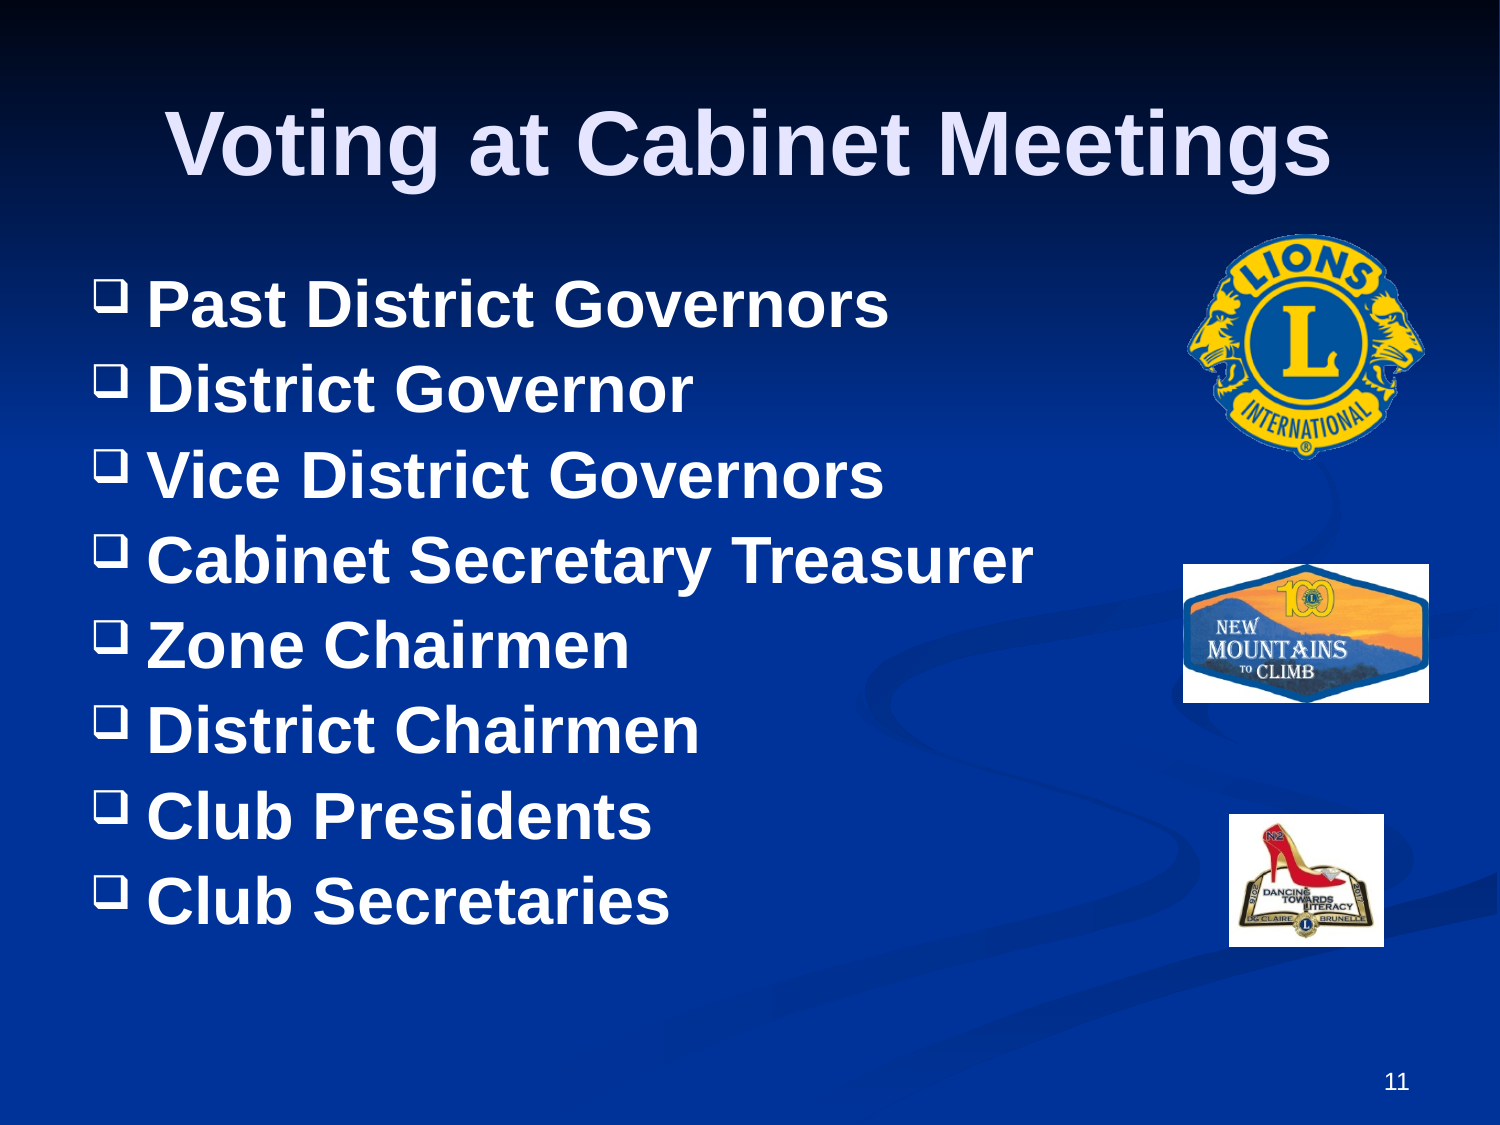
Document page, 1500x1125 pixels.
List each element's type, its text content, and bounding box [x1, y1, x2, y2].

list Past District Governors District Governor Vice District Governors Cabinet Secretary Treasurer Zone Chairmen District Chairmen Club Presidents Club Secretaries [74, 262, 1426, 1006]
picture [1183, 564, 1430, 703]
picture [1228, 814, 1384, 947]
slide_number 11 [1074, 1024, 1426, 1104]
title Voting at Cabinet Meetings [74, 44, 1426, 233]
picture [1187, 234, 1426, 460]
